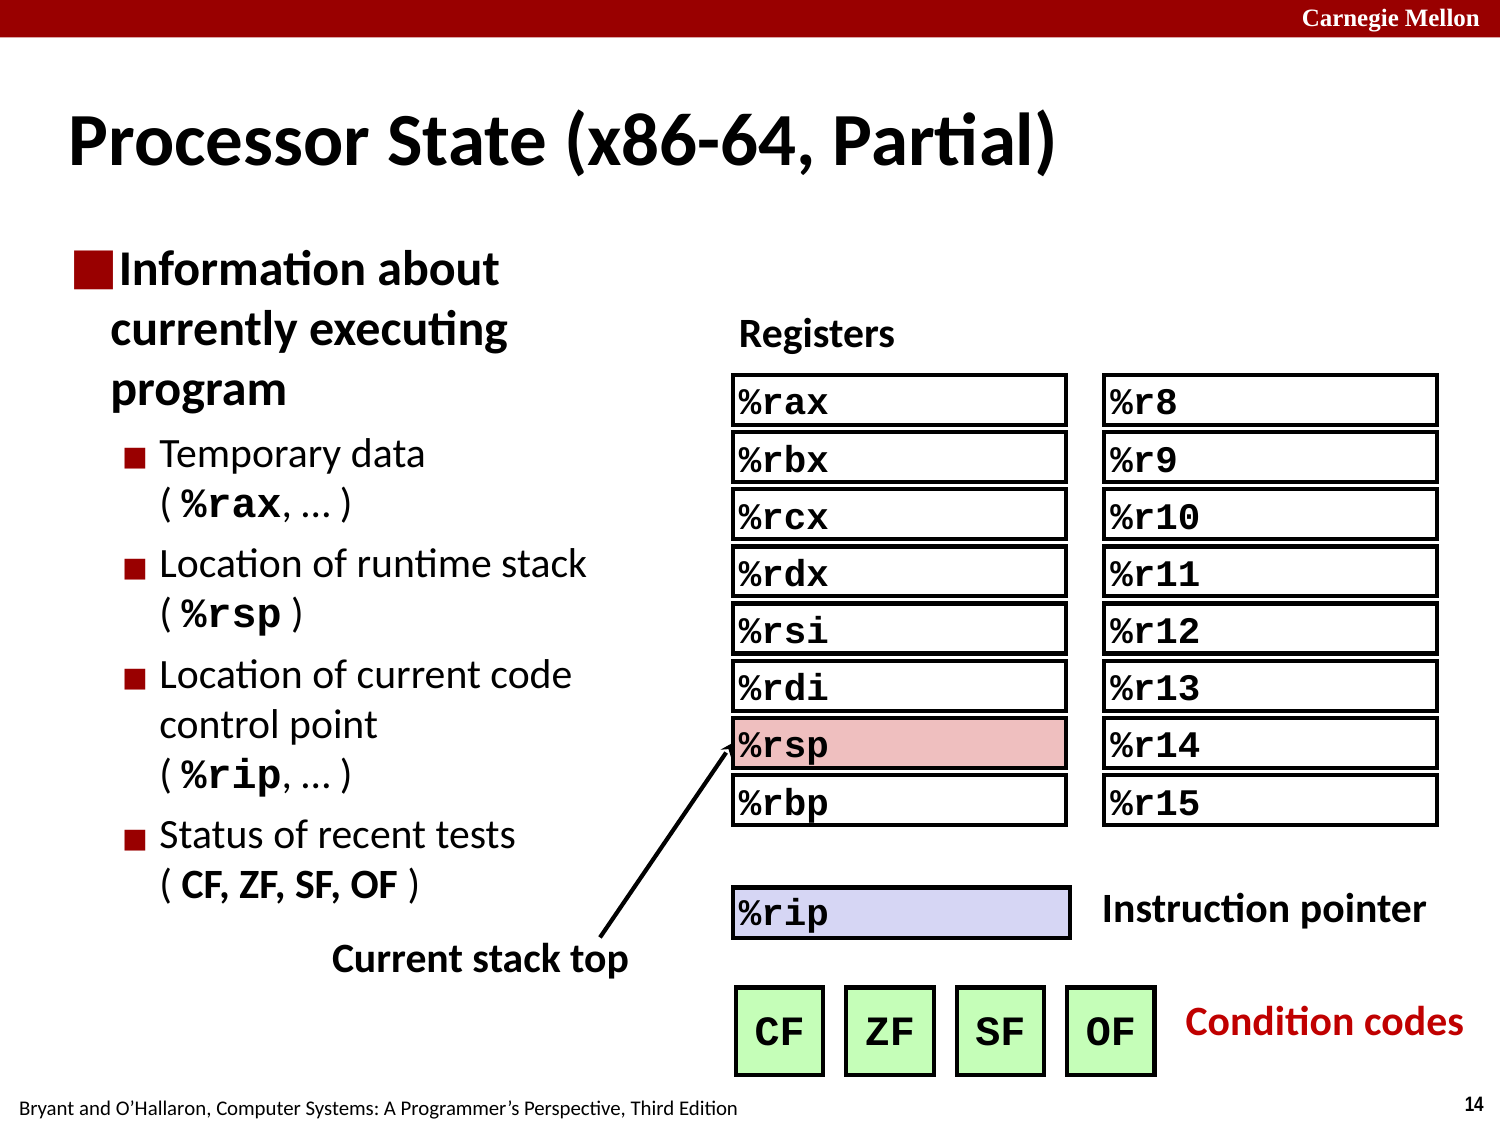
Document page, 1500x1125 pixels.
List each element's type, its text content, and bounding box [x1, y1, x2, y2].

text_box Current stack top [324, 924, 637, 988]
text_box SF [956, 987, 1045, 1075]
text_box %rip [737, 887, 1071, 939]
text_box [732, 374, 1438, 826]
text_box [599, 742, 733, 938]
text_box CF [735, 987, 824, 1075]
text_box Condition codes [1179, 987, 1475, 1061]
list Information about currently executing program Temporary data ( %rax, … ) Location of runtime stack ( %rsp ) Location of current code control point ( %rip, … ) Status of recent tests ( CF, ZF, SF, OF ) [62, 229, 611, 1121]
title Processor State (x86-64, Partial) [62, 41, 1438, 230]
text_box ZF [846, 987, 934, 1075]
text_box OF [1067, 987, 1155, 1075]
text_box Registers [732, 299, 921, 364]
text_box Instruction pointer [1095, 874, 1434, 938]
